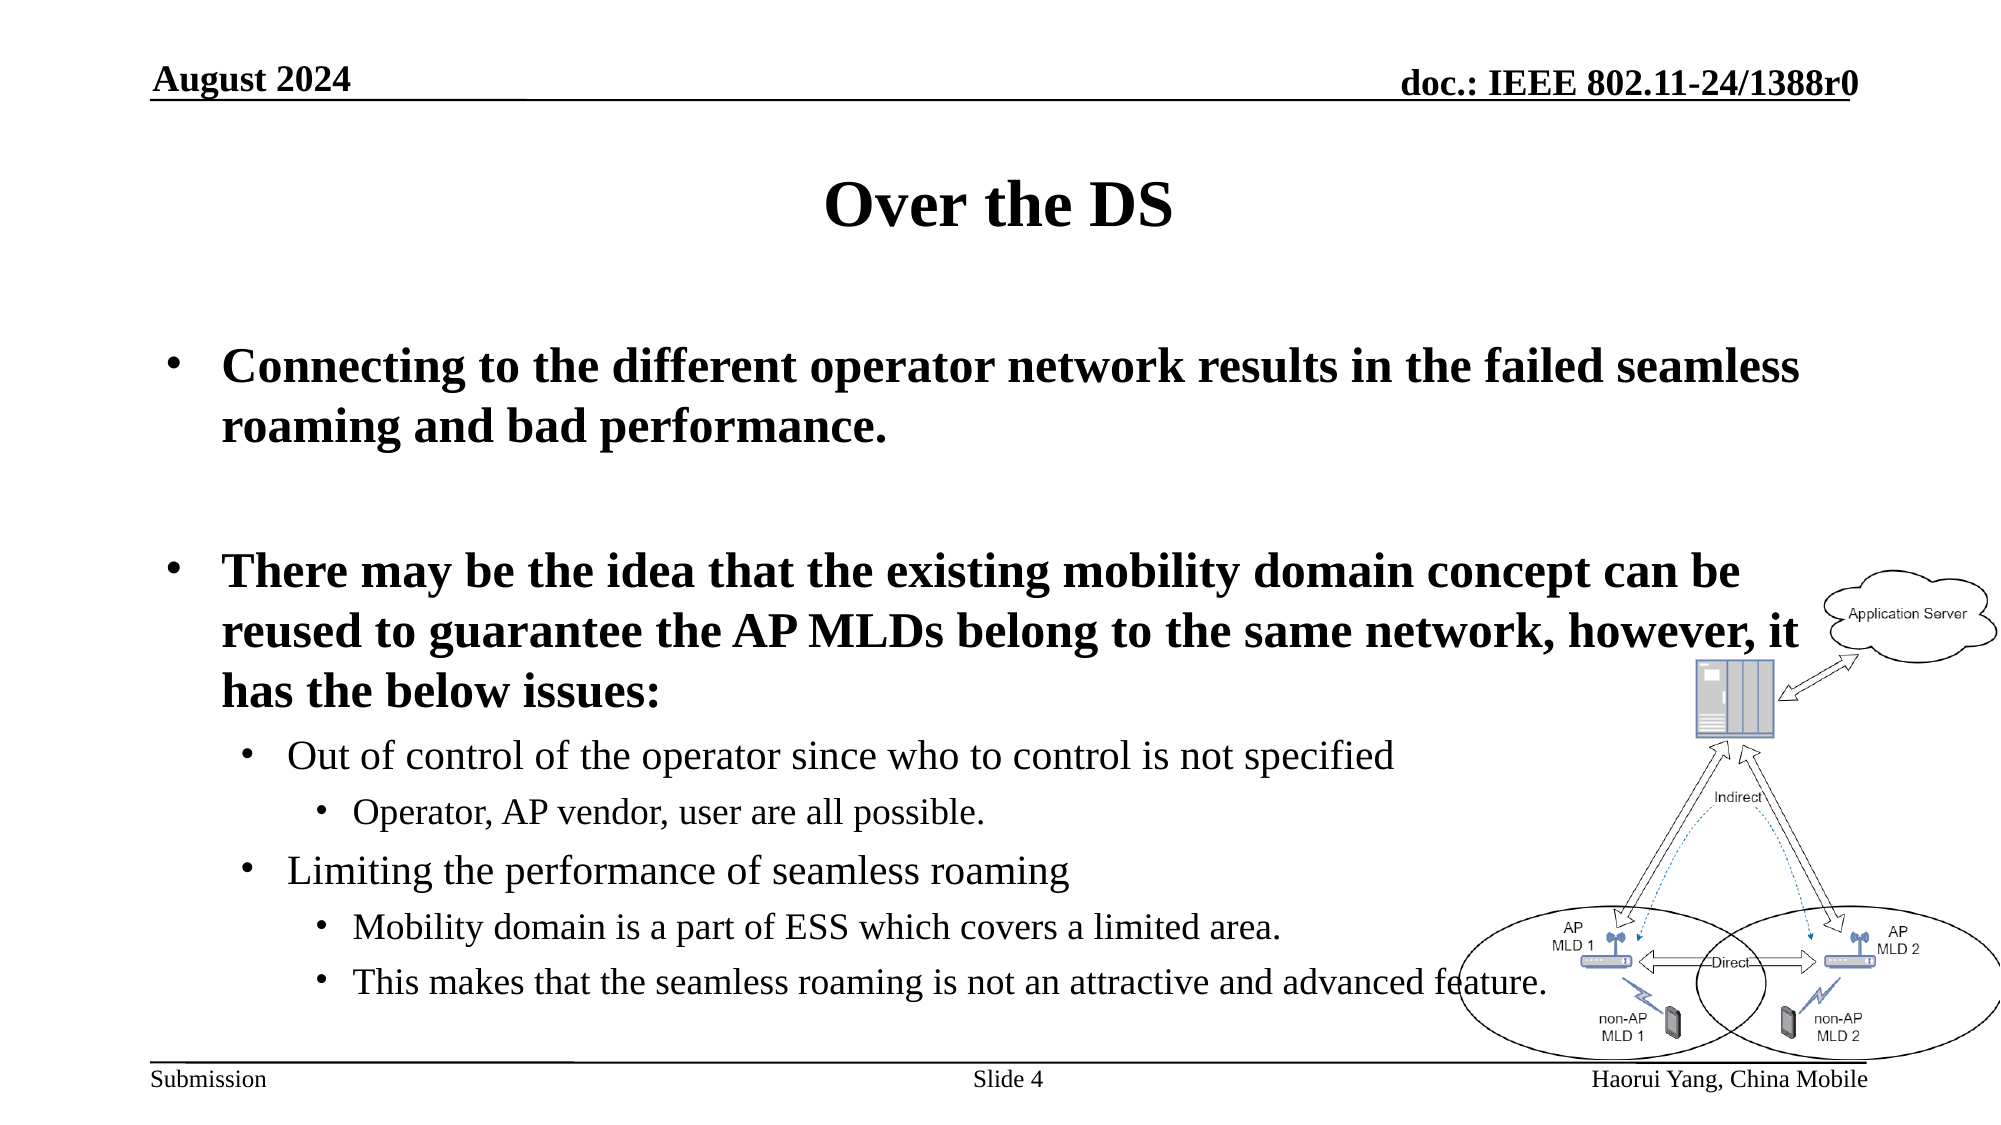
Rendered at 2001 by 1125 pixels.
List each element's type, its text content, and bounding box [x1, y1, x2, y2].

footer Haorui Yang, China Mobile [1171, 1061, 1869, 1093]
picture [1457, 559, 2000, 1061]
title Over the DS [149, 112, 1850, 288]
list Connecting to the different operator network results in the failed seamless roaming and bad performance. There may be the idea that the existing mobility domain concept can be reused to guarantee the AP MLDs belong to the same network, however, it has the below issues: Out of control of the operator since who to control is not specified Operator, AP vendor, user are all possible. Limiting the performance of seamless roaming Mobility domain is a part of ESS which covers a limited area. This makes that the seamless roaming is not an attractive and advanced feature. [149, 324, 1850, 1023]
slide_number Slide [950, 1061, 1067, 1123]
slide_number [152, 54, 563, 100]
